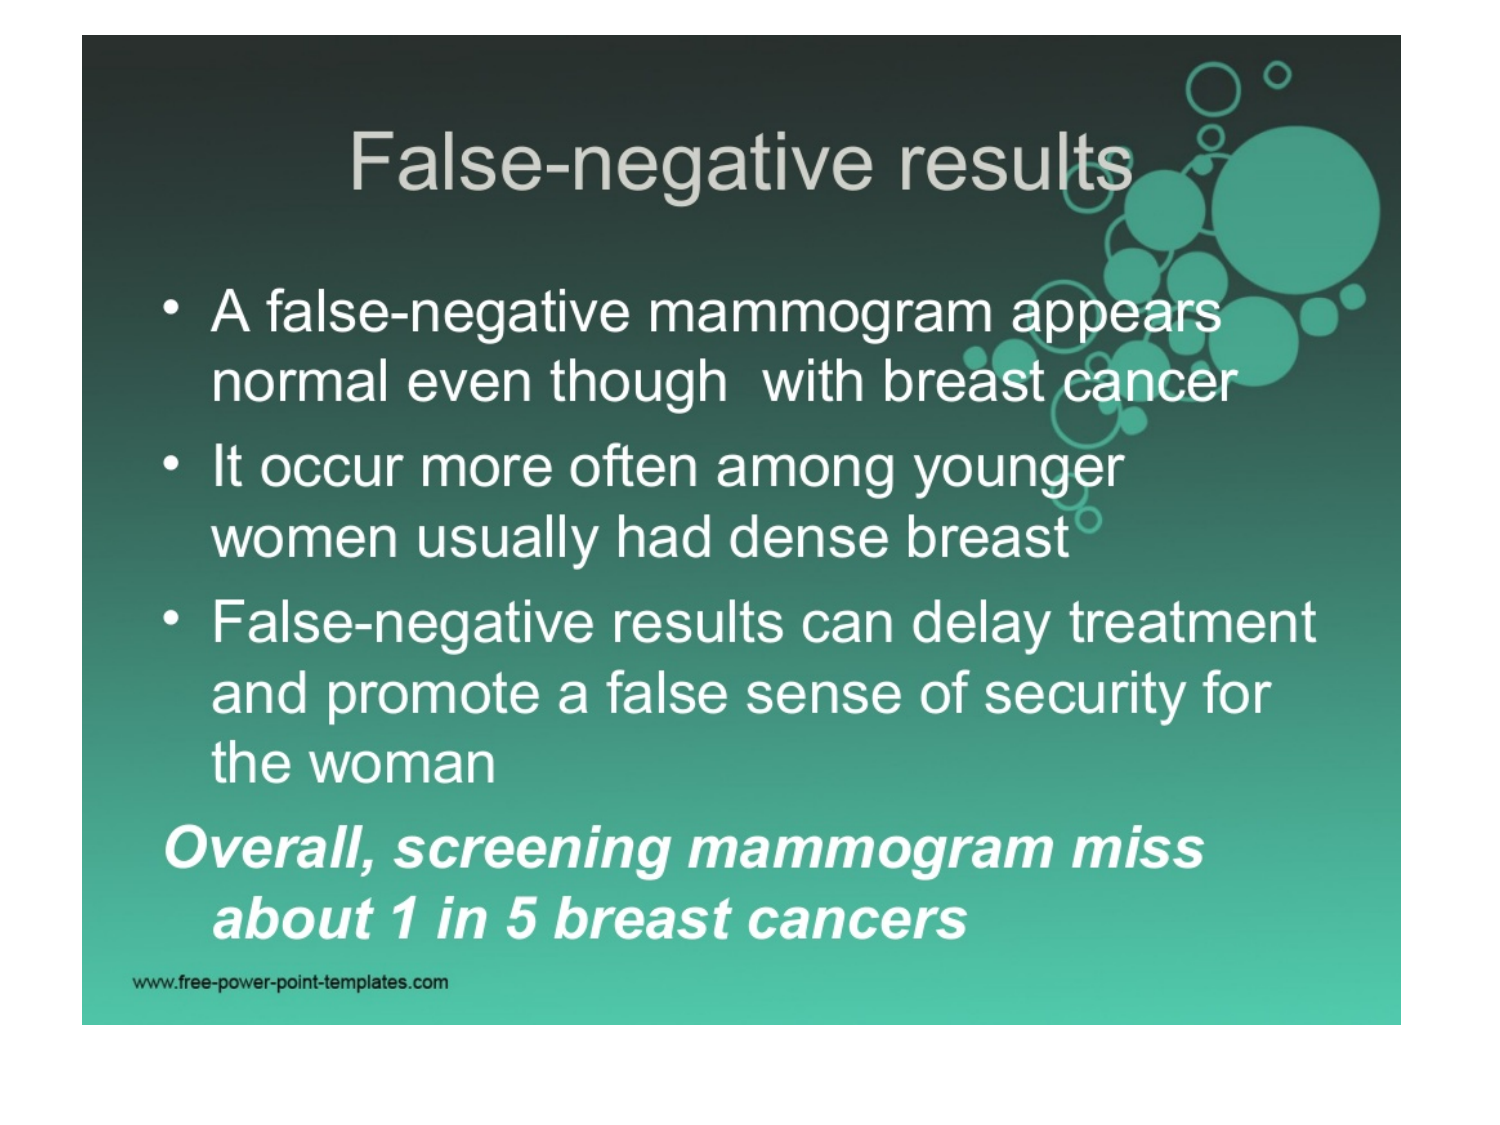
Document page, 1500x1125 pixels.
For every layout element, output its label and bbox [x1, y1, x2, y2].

picture [81, 34, 1401, 1025]
